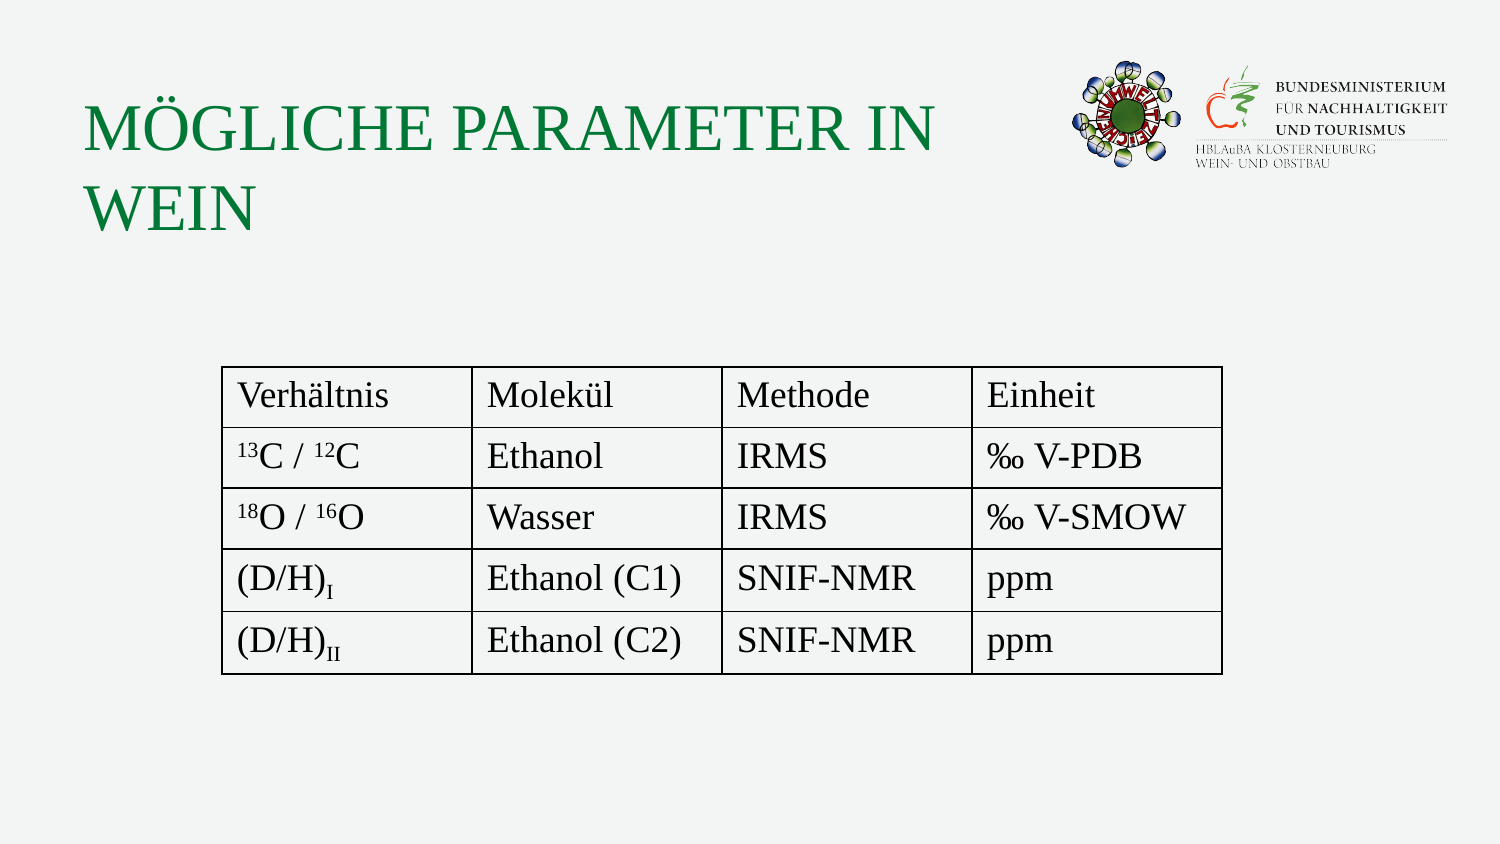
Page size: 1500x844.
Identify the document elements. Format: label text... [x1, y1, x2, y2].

table_cell ppm [973, 550, 1221, 611]
table_cell Ethanol (C1) [473, 550, 721, 611]
table_cell 18O / 16O [223, 489, 471, 548]
table_cell Ethanol (C2) [473, 612, 721, 673]
table_cell IRMS [723, 428, 971, 487]
table_cell (D/H)I [223, 550, 471, 611]
table_header Molekül [473, 368, 721, 427]
table_header Einheit [973, 368, 1221, 427]
table_cell (D/H)II [223, 612, 471, 673]
table_cell ppm [973, 612, 1221, 673]
table_header Verhältnis [223, 368, 471, 427]
table_cell SNIF-NMR [723, 612, 971, 673]
table_cell SNIF-NMR [723, 550, 971, 611]
table_cell 13C / 12C [223, 428, 471, 487]
title Mögliche Parameter in Wein [68, 151, 979, 251]
table_header Methode [723, 368, 971, 427]
picture [1195, 60, 1448, 168]
table_cell ‰ V-PDB [973, 428, 1221, 487]
table_cell Wasser [473, 489, 721, 548]
table_cell IRMS [723, 489, 971, 548]
table_cell ‰ V-SMOW [973, 489, 1221, 548]
picture [1071, 60, 1182, 168]
table_cell Ethanol [473, 428, 721, 487]
